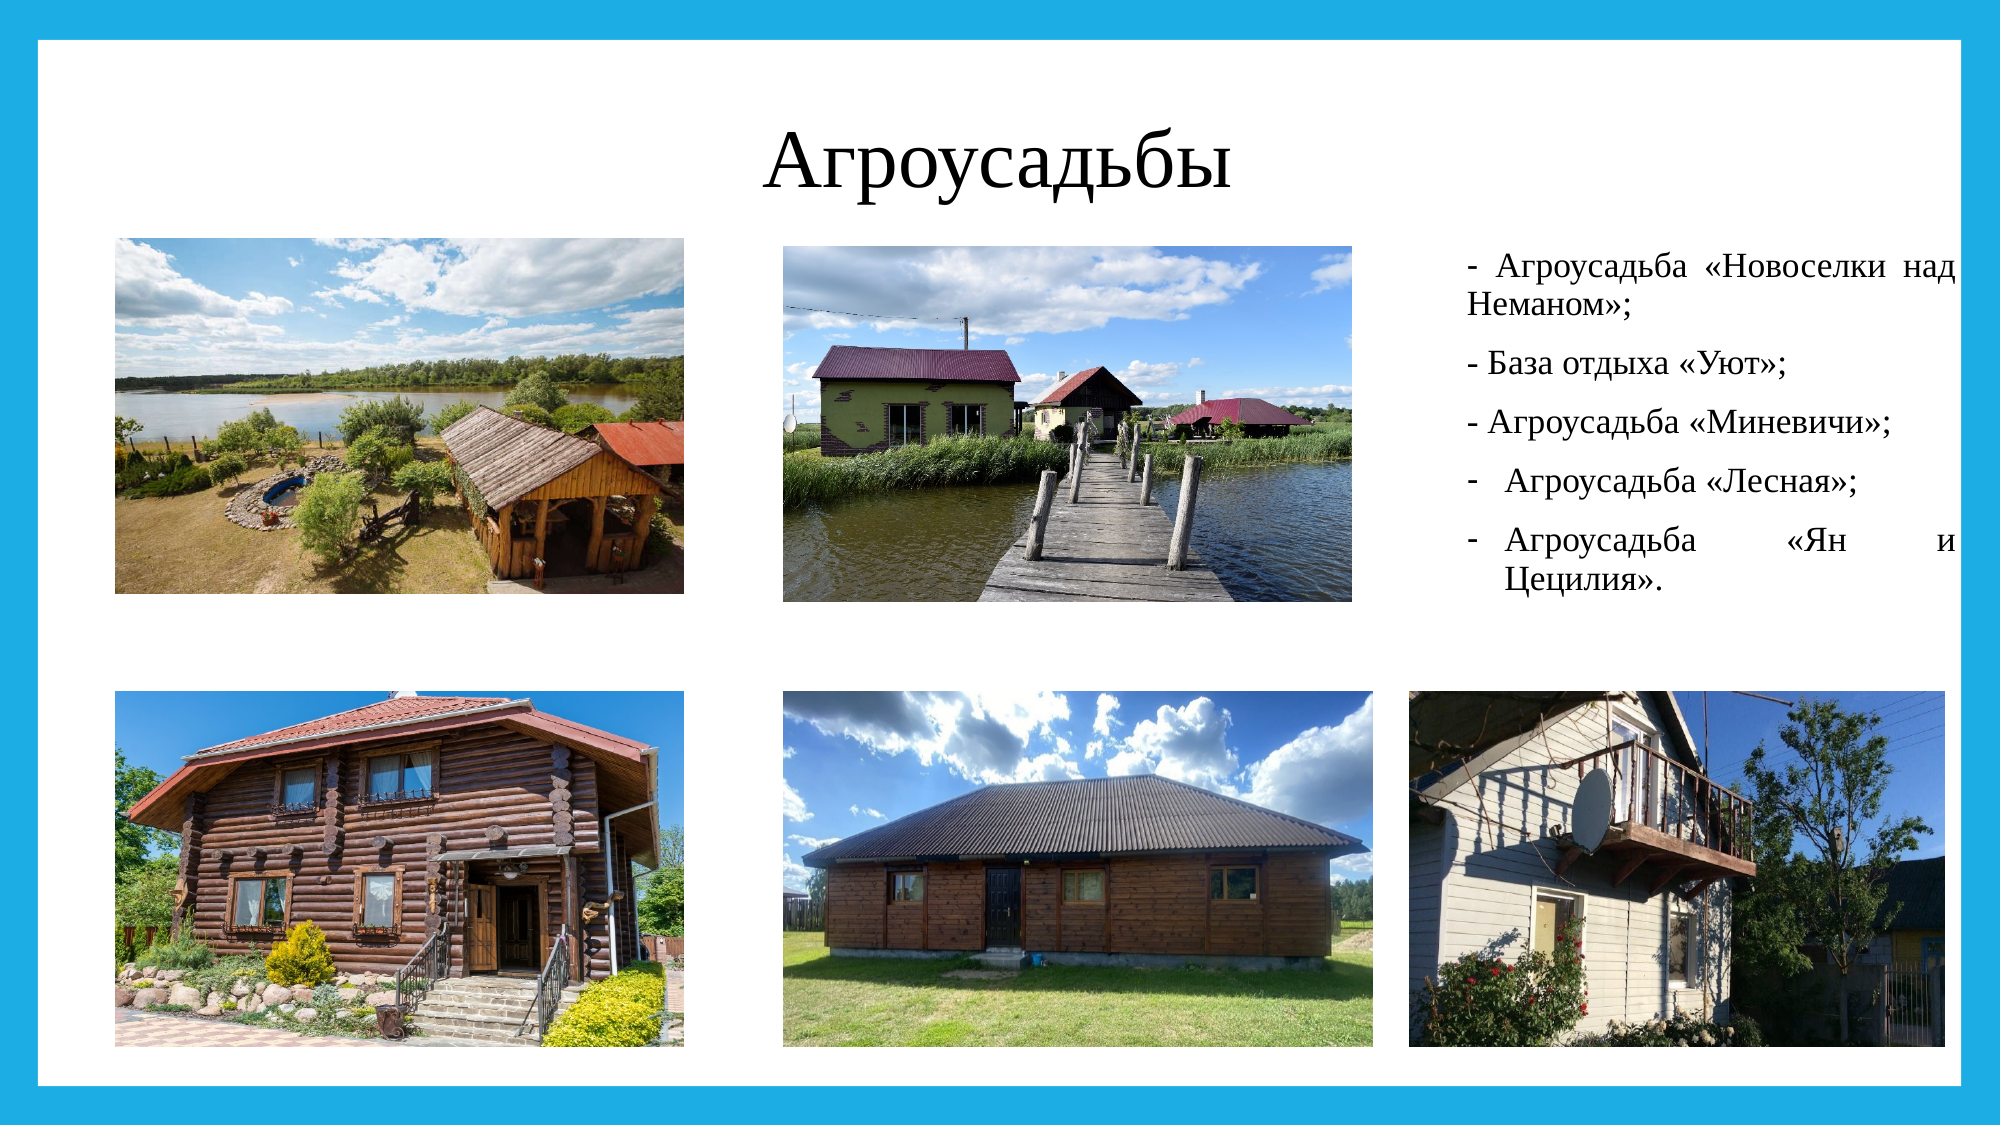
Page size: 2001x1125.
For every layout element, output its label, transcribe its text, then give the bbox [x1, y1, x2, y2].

title Агроусадьбы [187, 99, 1808, 221]
picture [1409, 690, 1945, 1047]
picture [783, 690, 1374, 1047]
picture [783, 246, 1352, 603]
picture [114, 690, 684, 1047]
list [114, 238, 684, 595]
text_box - Агроусадьба «Новоселки над Неманом»; - База отдыха «Уют»; - Агроусадьба «Миневичи»; Агроусадьба «Лесная»; Агроусадьба «Ян и Цецилия». [1451, 238, 1971, 610]
